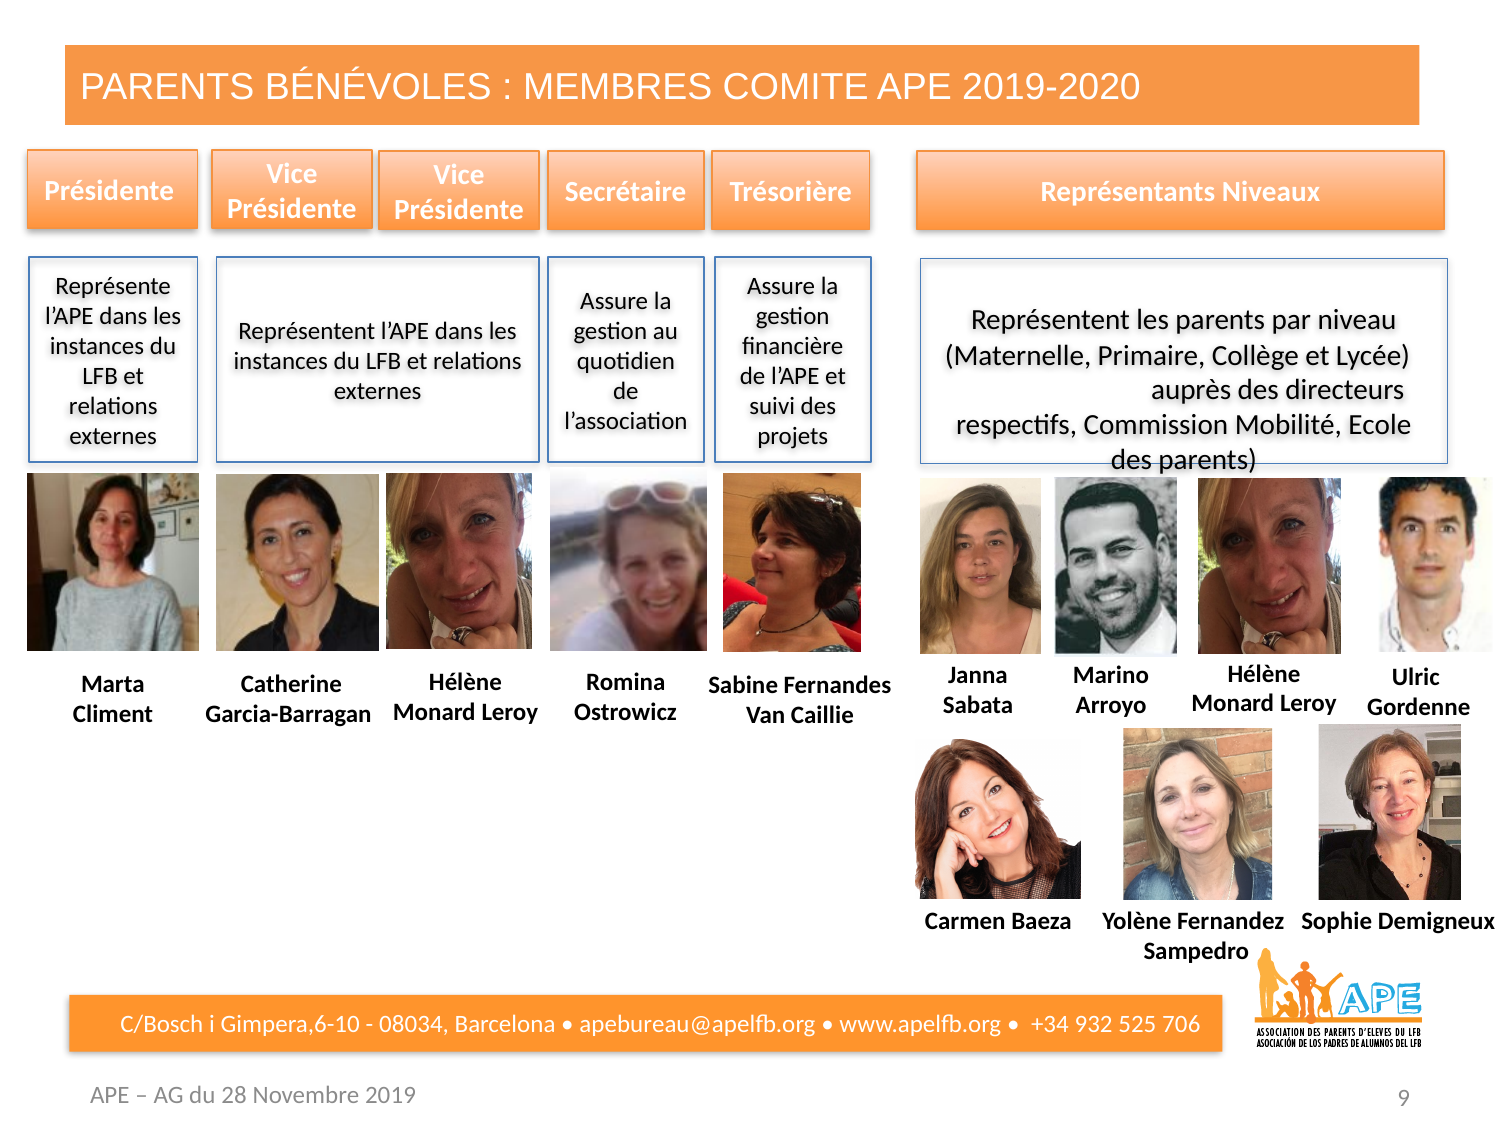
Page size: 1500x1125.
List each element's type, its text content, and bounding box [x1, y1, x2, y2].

picture [915, 738, 1082, 899]
text_box Marta Climent [34, 660, 192, 736]
text_box Vice Présidente [378, 150, 540, 230]
slide_number 9 [1074, 1066, 1425, 1125]
picture [920, 478, 1041, 654]
picture [1054, 477, 1177, 657]
picture [723, 472, 861, 652]
picture [1361, 477, 1495, 653]
text_box Catherine Garcia-Barragan [181, 659, 396, 735]
text_box Sophie Demigneux [1285, 897, 1500, 942]
text_box Assure la gestion au quotidien de l’association [547, 256, 705, 463]
text_box Ulric Gordenne [1352, 652, 1486, 728]
text_box Yolène Fernandez Sampedro [1087, 897, 1300, 972]
text_box Vice Présidente [211, 149, 373, 229]
picture [27, 473, 200, 651]
title PARENTS BÉNÉVOLES : MEMBRES COMITE APE 2019-2020 [65, 45, 1420, 125]
text_box Présidente [27, 149, 198, 229]
text_box Marino Arroyo [1058, 665, 1164, 726]
text_box Hélène Monard Leroy [377, 658, 553, 733]
footer APE – AG du 28 Novembre 2019 [75, 1063, 550, 1124]
text_box Trésorière [711, 150, 870, 230]
text_box Carmen Baeza [910, 900, 1087, 942]
text_box Sabine Fernandes Van Caillie [693, 661, 907, 736]
text_box Romina Ostrowicz [559, 660, 693, 733]
text_box Représentent l’APE dans les instances du LFB et relations externes [216, 256, 540, 463]
text_box Janna Sabata [928, 662, 1029, 726]
text_box Secrétaire [547, 150, 705, 230]
picture [550, 466, 707, 651]
text_box Assure la gestion financière de l’APE et suivi des projets [714, 256, 872, 463]
text_box Représente l’APE dans les instances du LFB et relations externes [28, 256, 198, 463]
picture [1246, 944, 1428, 1057]
text_box Hélène Monard Leroy [1176, 649, 1352, 725]
picture [1123, 727, 1273, 900]
text_box Représentants Niveaux [916, 150, 1445, 230]
picture [1198, 478, 1341, 654]
picture [386, 473, 532, 649]
picture [216, 474, 380, 651]
picture [1318, 724, 1462, 900]
text_box Représentent les parents par niveau (Maternelle, Primaire, Collège et Lycée) auprès des directeurs respectifs, Commission Mobilité, Ecole des parents) [920, 258, 1448, 464]
